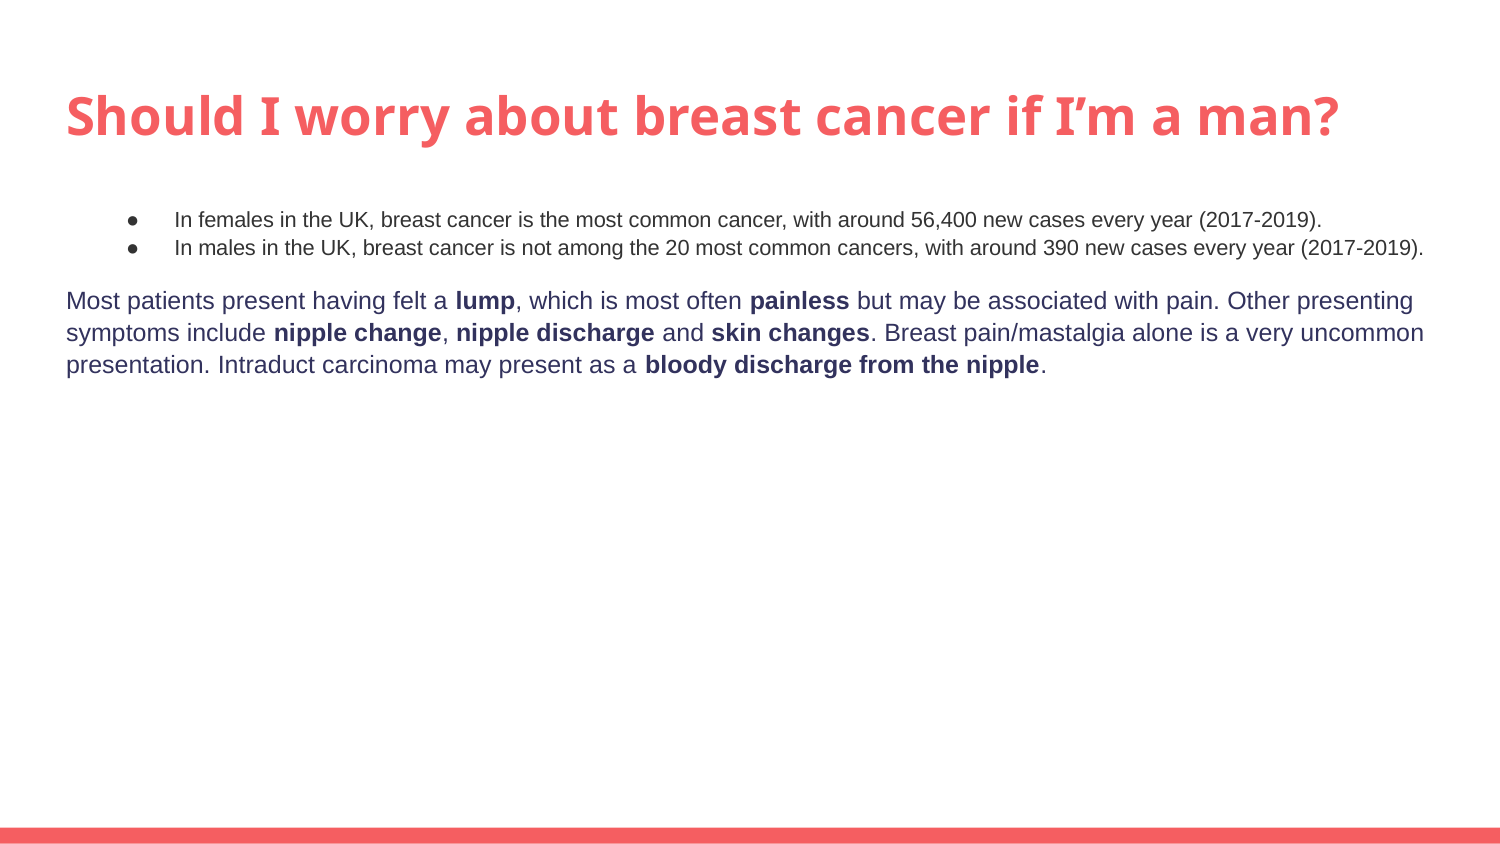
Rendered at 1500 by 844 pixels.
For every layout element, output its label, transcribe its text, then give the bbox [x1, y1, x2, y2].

title Should I worry about breast cancer if I’m a man? [51, 64, 1449, 167]
list In females in the UK, breast cancer is the most common cancer, with around 56,400 new cases every year (2017-2019). In males in the UK, breast cancer is not among the 20 most common cancers, with around 390 new cases every year (2017-2019). Most patients present having felt a lump, which is most often painless but may be associated with pain. Other presenting symptoms include nipple change, nipple discharge and skin changes. Breast pain/mastalgia alone is a very uncommon presentation. Intraduct carcinoma may present as a bloody discharge from the nipple. [51, 189, 1449, 750]
